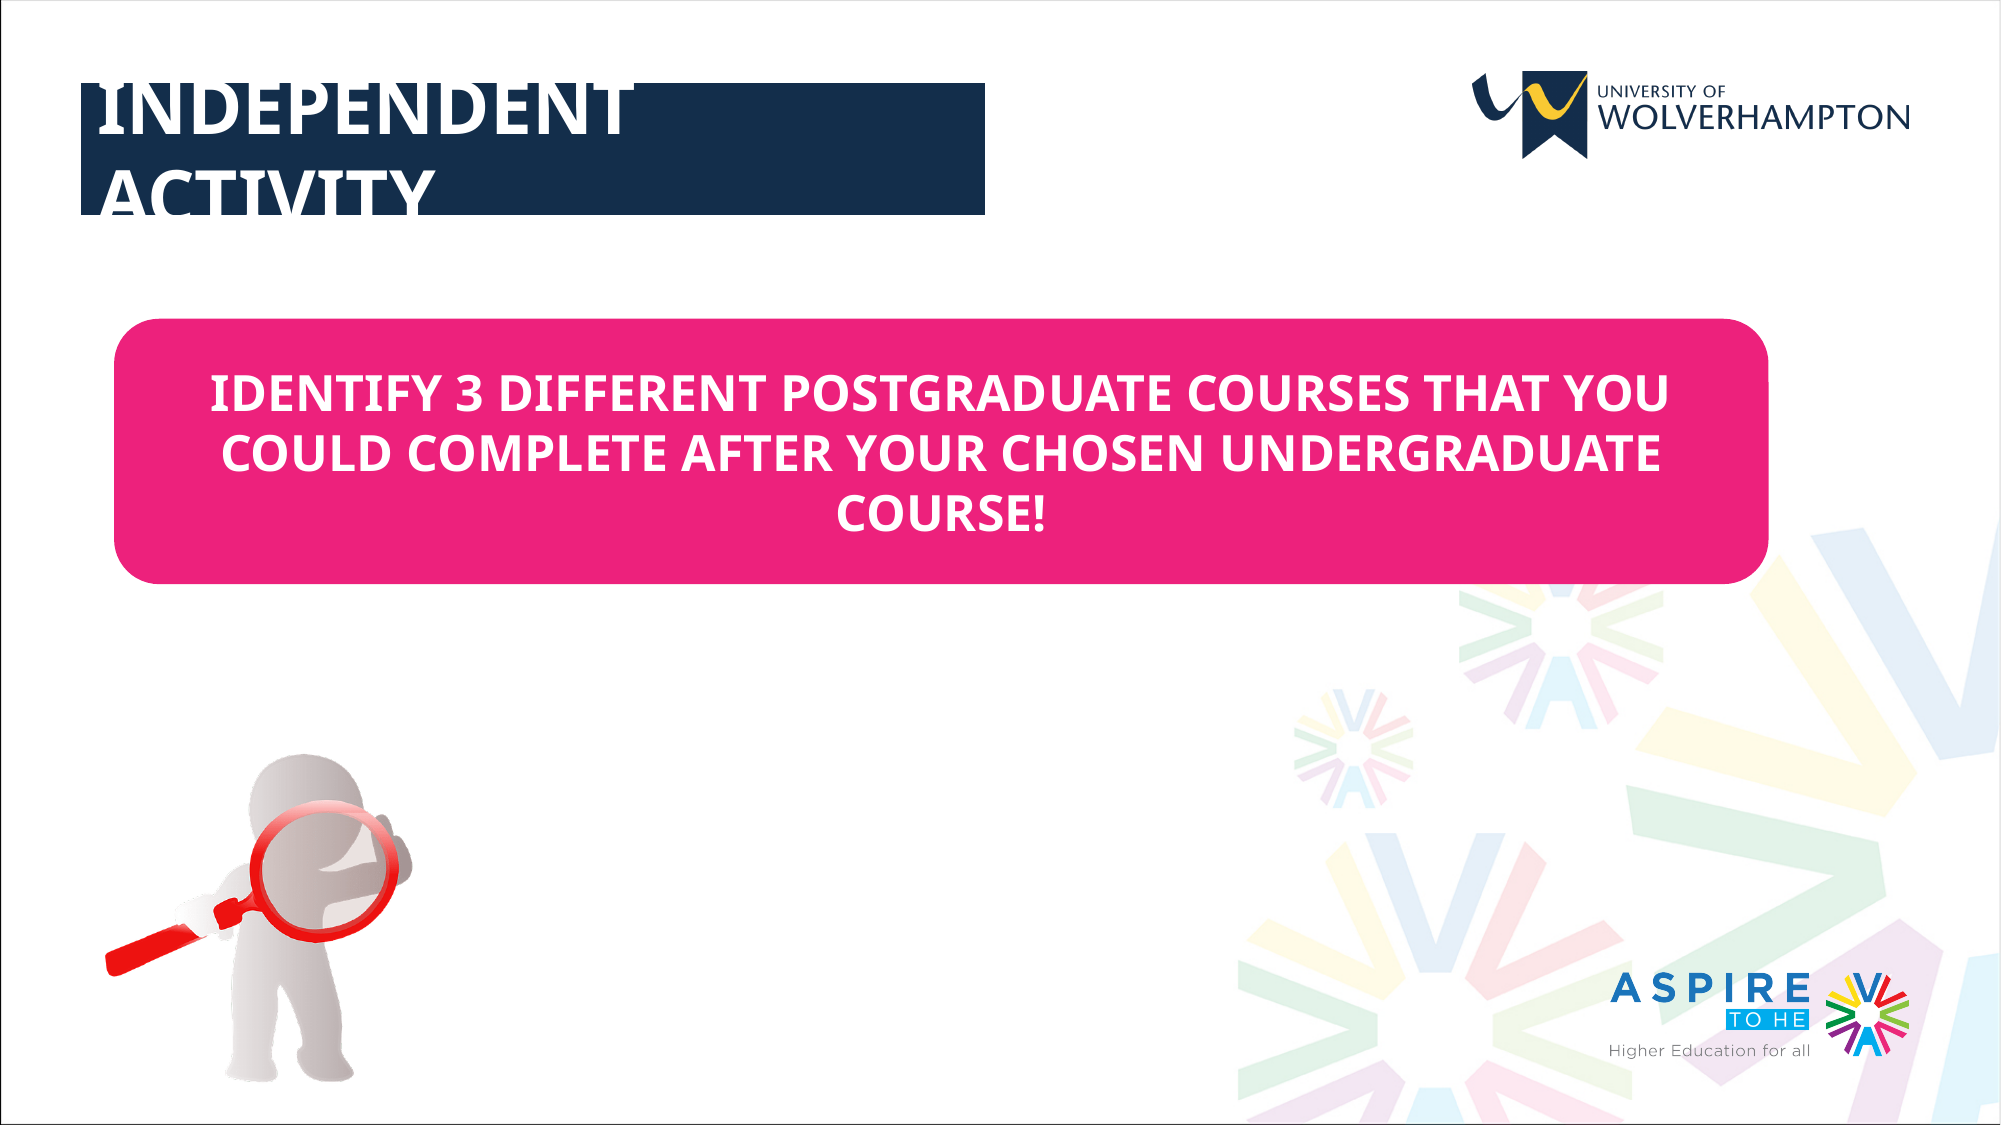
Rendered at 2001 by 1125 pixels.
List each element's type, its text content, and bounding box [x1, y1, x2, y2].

text_box IDENTIFY 3 DIFFERENT POSTGRADUATE COURSES THAT YOU COULD COMPLETE AFTER YOUR CHOSEN UNDERGRADUATE COURSE! [114, 318, 1769, 585]
picture [0, 0, 2001, 1125]
text_box INDEPENDENT ACTIVITY [81, 83, 985, 215]
